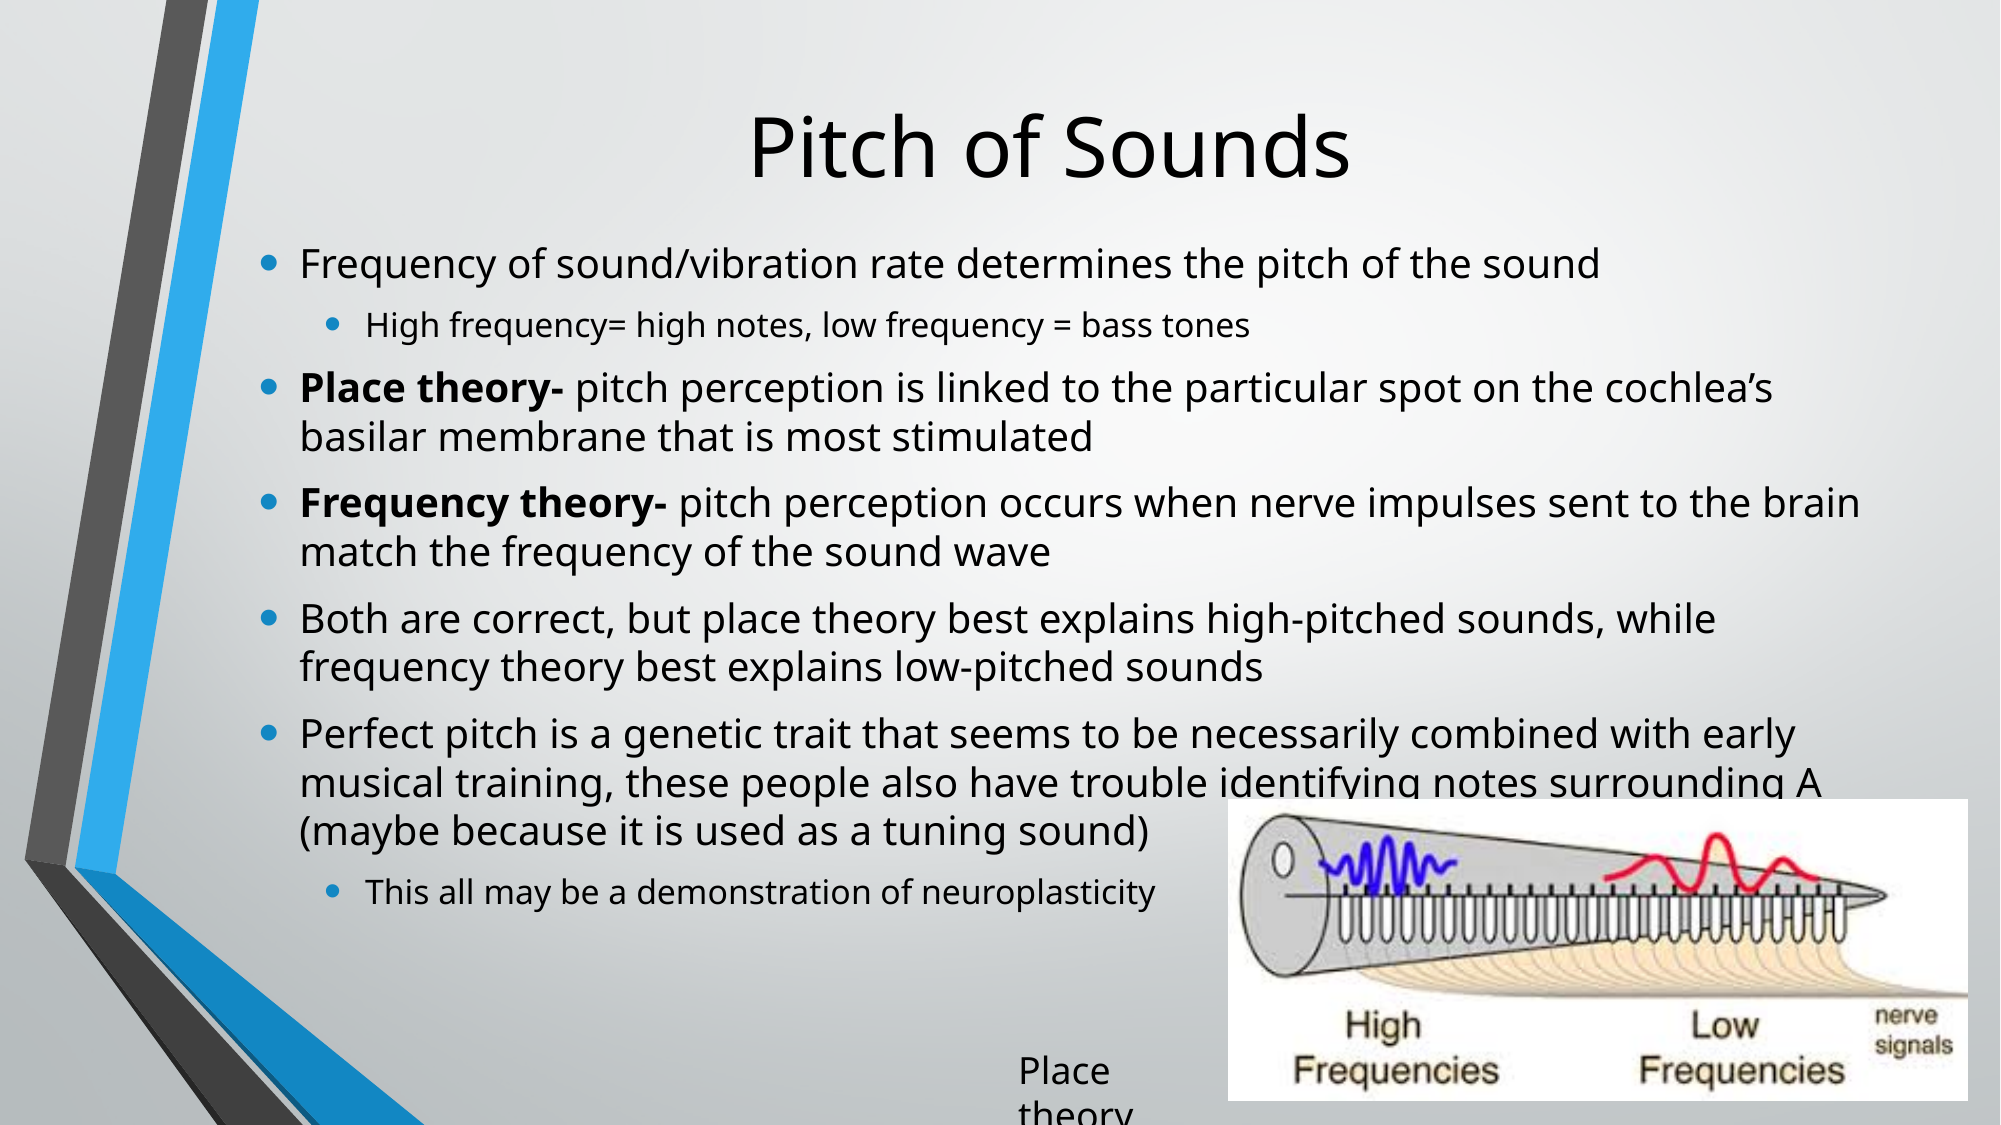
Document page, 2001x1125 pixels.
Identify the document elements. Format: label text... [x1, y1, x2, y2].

list Frequency of sound/vibration rate determines the pitch of the sound High frequency= high notes, low frequency = bass tones Place theory- pitch perception is linked to the particular spot on the cochlea’s basilar membrane that is most stimulated Frequency theory- pitch perception occurs when nerve impulses sent to the brain match the frequency of the sound wave Both are correct, but place theory best explains high-pitched sounds, while frequency theory best explains low-pitched sounds Perfect pitch is a genetic trait that seems to be necessarily combined with early musical training, these people also have trouble identifying notes surrounding A (maybe because it is used as a tuning sound) This all may be a demonstration of neuroplasticity [243, 228, 1887, 921]
text_box Place theory [1003, 1039, 1229, 1125]
title Pitch of Sounds [228, 0, 1872, 288]
picture [1228, 798, 1969, 1101]
